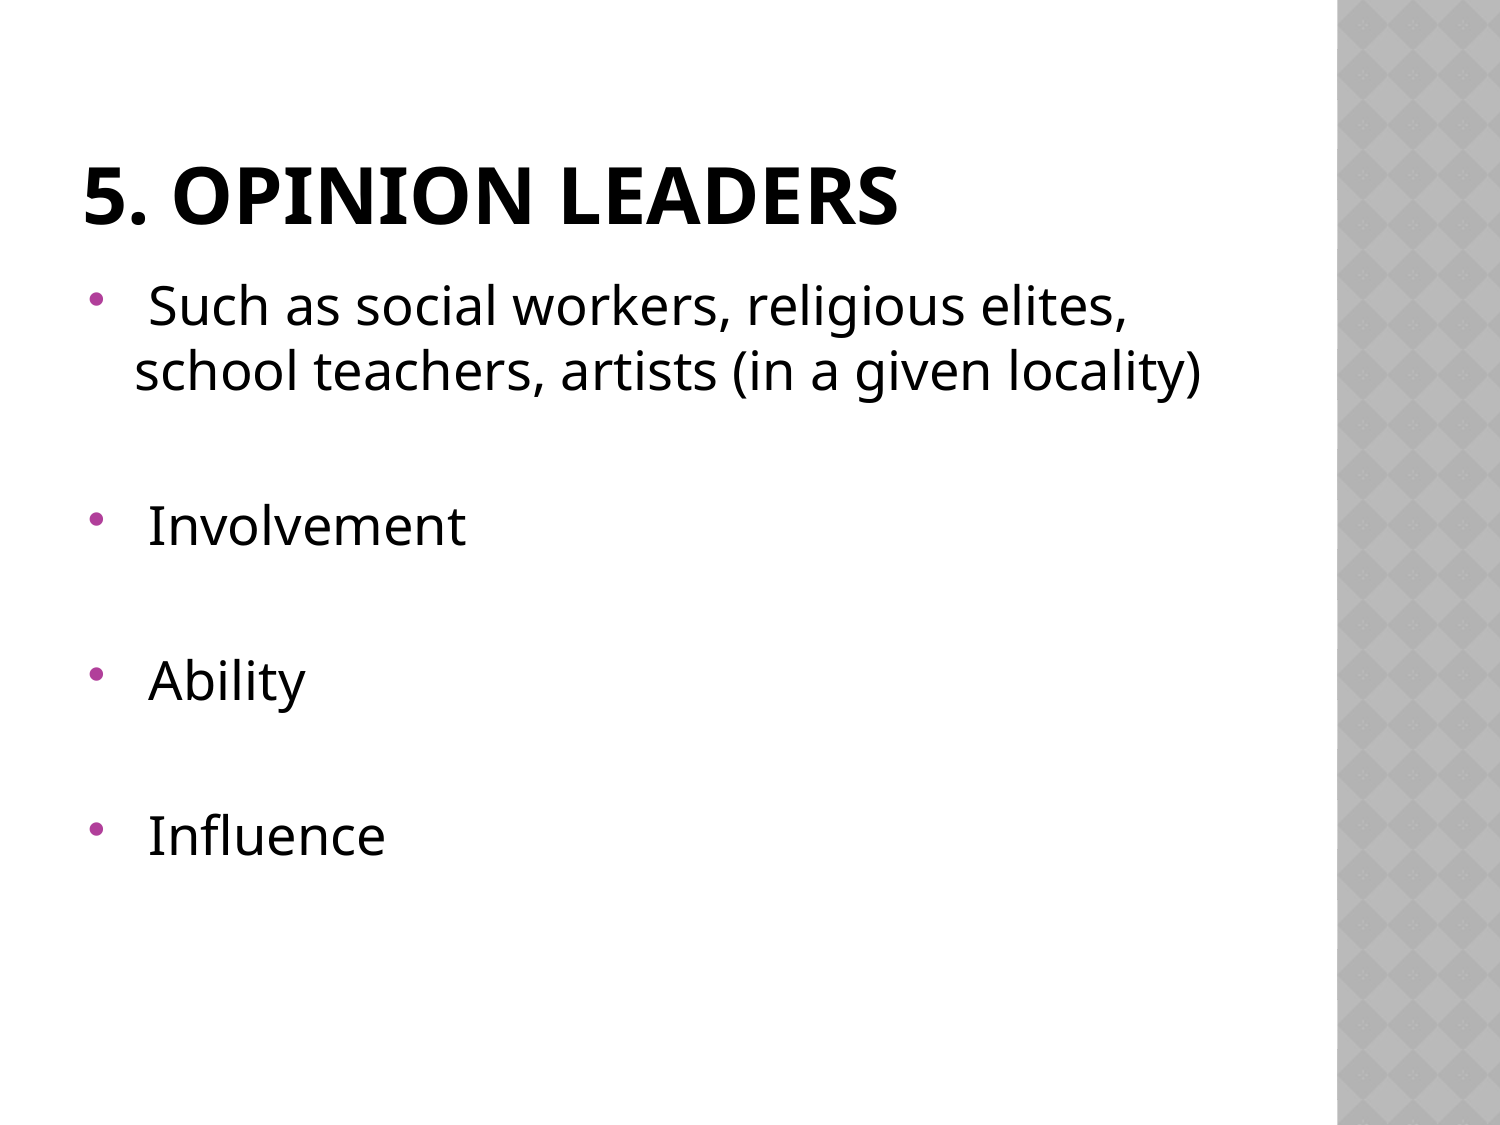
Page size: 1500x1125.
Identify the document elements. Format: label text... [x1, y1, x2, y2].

list Such as social workers, religious elites, school teachers, artists (in a given locality) Involvement Ability Influence [75, 264, 1263, 1059]
title 5. Opinion leaders [75, 52, 1263, 240]
